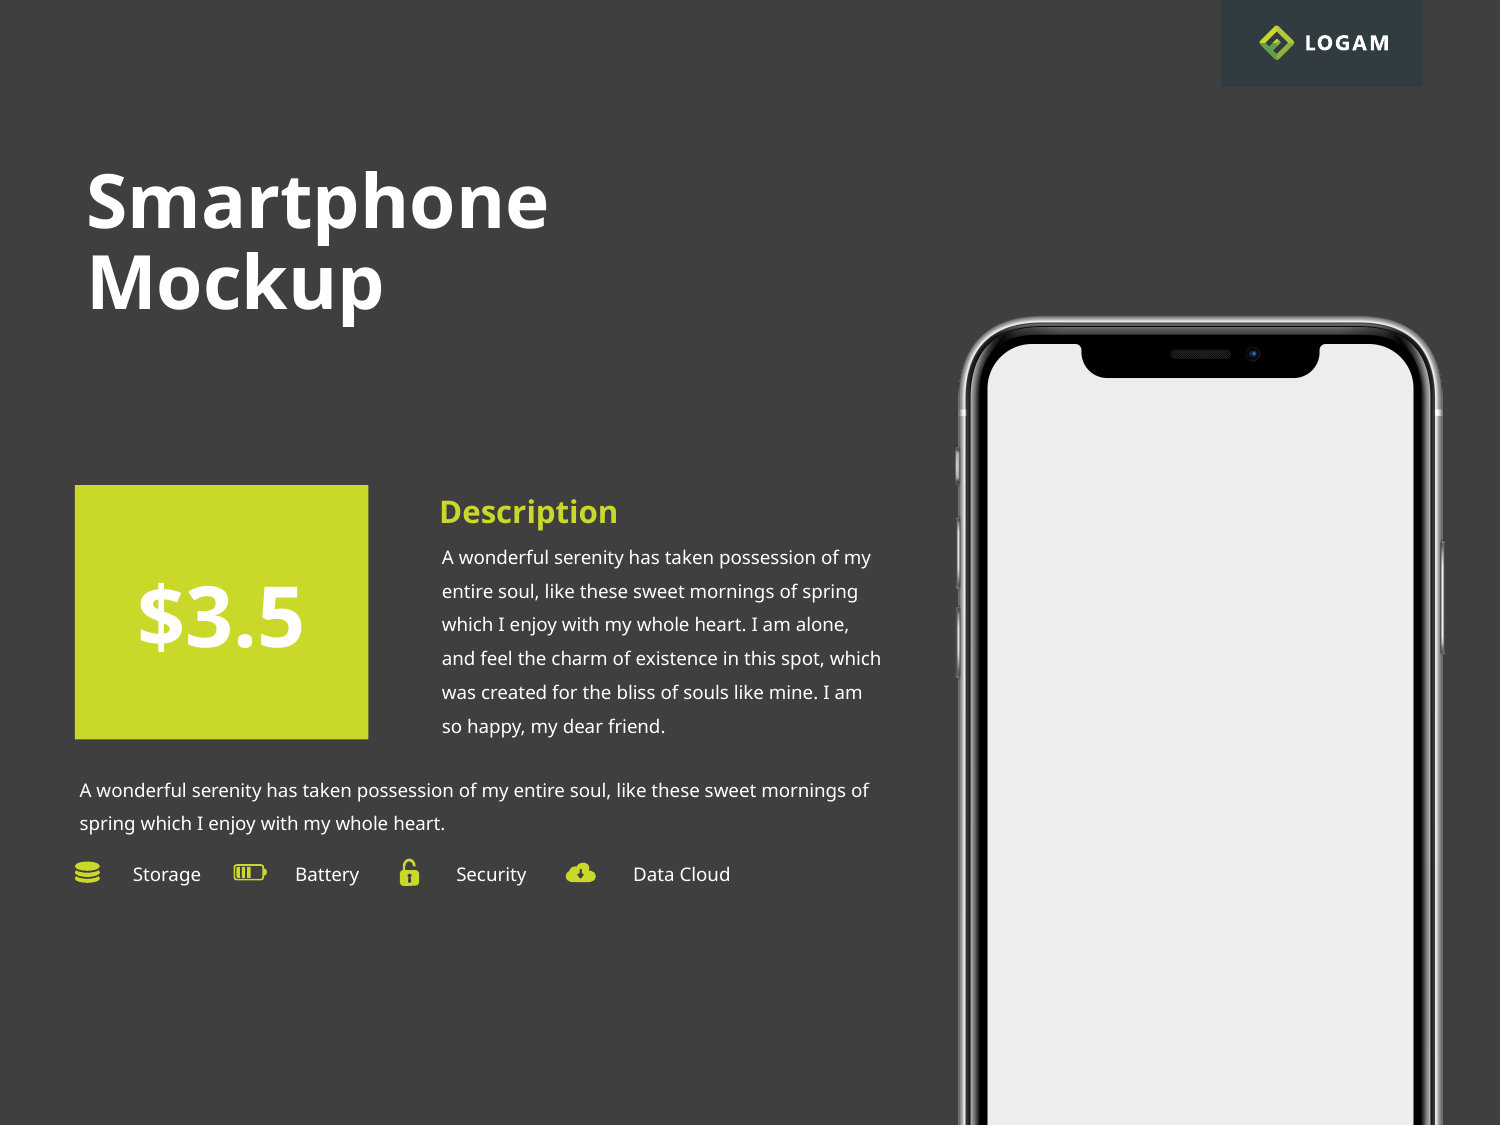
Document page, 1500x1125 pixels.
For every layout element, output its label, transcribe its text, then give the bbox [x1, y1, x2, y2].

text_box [74, 861, 100, 883]
list Smartphone Mockup [71, 102, 734, 388]
picture [955, 315, 1445, 1125]
text_box [565, 862, 596, 883]
text_box [399, 858, 420, 886]
text_box $3.5 [96, 555, 347, 672]
text_box Security [441, 855, 544, 893]
text_box Data Cloud [618, 855, 765, 893]
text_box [233, 864, 267, 881]
text_box A wonderful serenity has taken possession of my entire soul, like these sweet mornings of spring which I enjoy with my whole heart. I am alone, and feel the charm of existence in this spot, which was created for the bliss of souls like mine. I am so happy, my dear friend. [427, 527, 900, 745]
text_box Description [424, 485, 675, 538]
text_box Battery [280, 855, 383, 893]
text_box Storage [118, 855, 220, 893]
text_box [74, 484, 369, 740]
text_box A wonderful serenity has taken possession of my entire soul, like these sweet mornings of spring which I enjoy with my whole heart. [64, 759, 900, 842]
